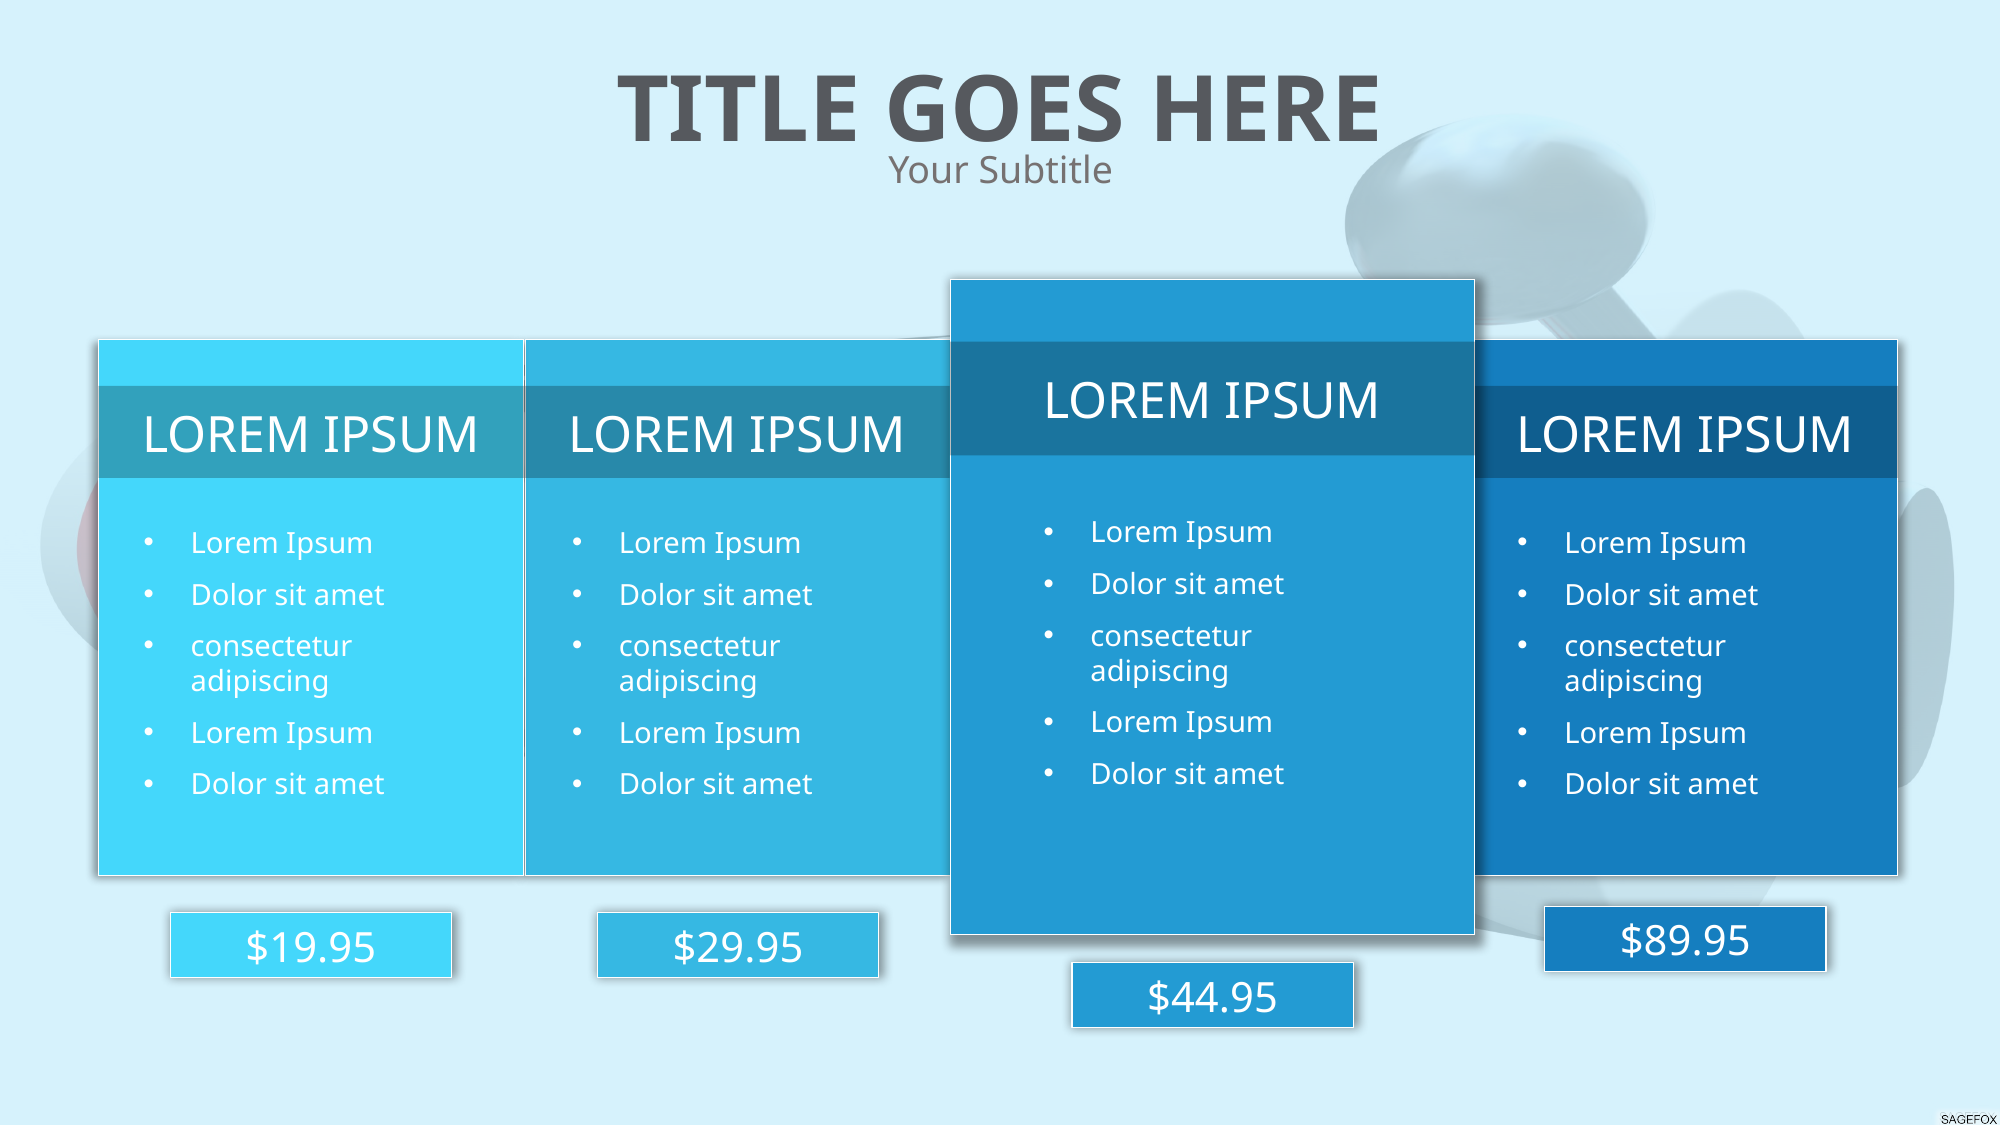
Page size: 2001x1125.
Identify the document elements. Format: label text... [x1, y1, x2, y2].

text_box [1492, 338, 1899, 385]
text_box LOREM IPSUM [97, 385, 525, 479]
text_box LOREM IPSUM [1492, 385, 1899, 479]
text_box [525, 338, 943, 385]
text_box Lorem Ipsum Dolor sit amet consectetur adipiscing Lorem Ipsum Dolor sit amet [541, 493, 928, 864]
text_box $19.95 [170, 912, 452, 978]
text_box [526, 479, 943, 876]
text_box LOREM IPSUM [526, 385, 951, 479]
text_box LOREM IPSUM [949, 341, 1476, 457]
text_box [1492, 479, 1899, 876]
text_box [548, 42, 1452, 199]
text_box [97, 479, 525, 876]
text_box Lorem Ipsum Dolor sit amet consectetur adipiscing Lorem Ipsum Dolor sit amet [1492, 493, 1874, 864]
text_box Lorem Ipsum Dolor sit amet consectetur adipiscing Lorem Ipsum Dolor sit amet [1012, 483, 1400, 854]
text_box [97, 338, 525, 385]
picture [1938, 1114, 1999, 1125]
text_box [950, 279, 1476, 341]
text_box Lorem Ipsum Dolor sit amet consectetur adipiscing Lorem Ipsum Dolor sit amet [113, 493, 500, 864]
text_box $89.95 [1544, 906, 1826, 972]
text_box $44.95 [1072, 962, 1354, 1028]
text_box [950, 457, 1476, 936]
text_box $29.95 [597, 912, 879, 978]
